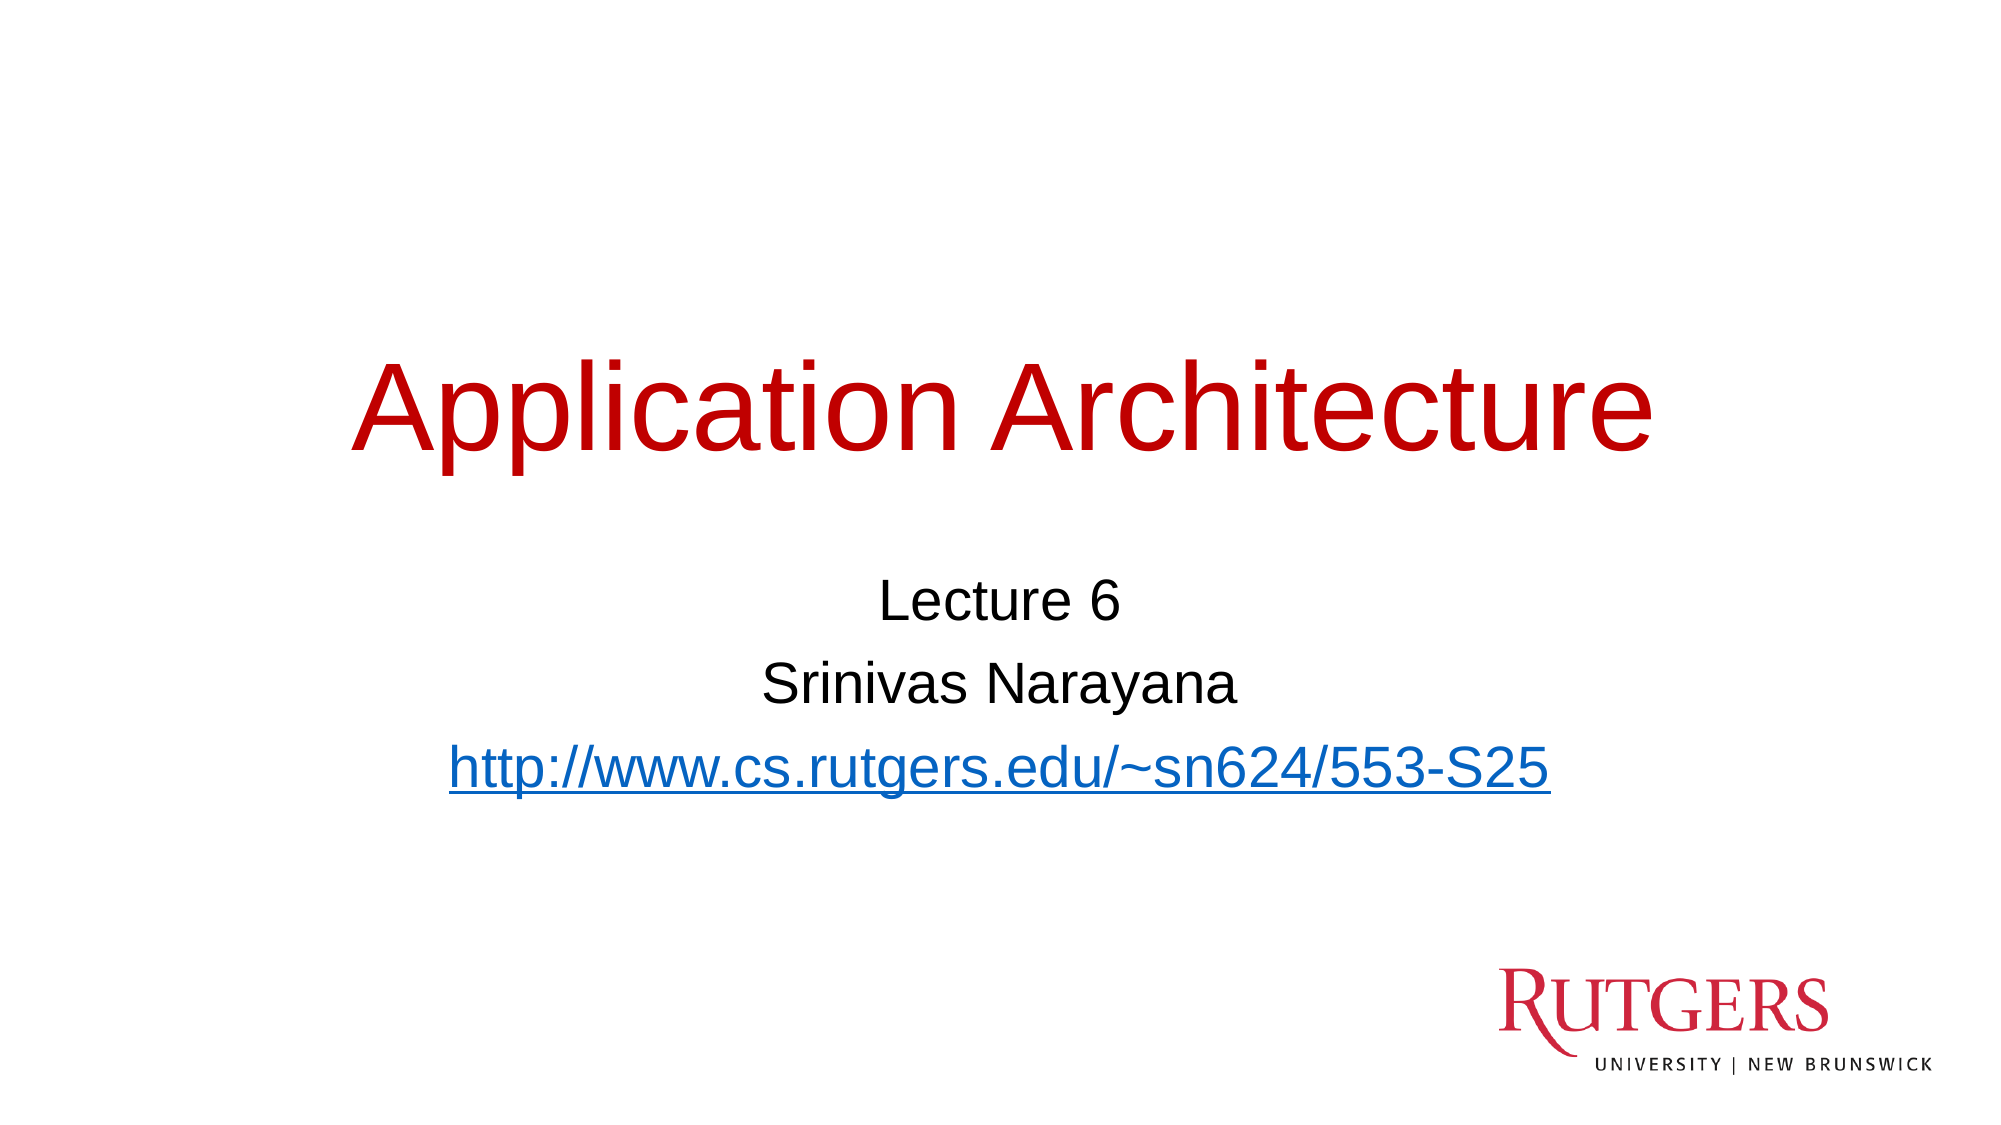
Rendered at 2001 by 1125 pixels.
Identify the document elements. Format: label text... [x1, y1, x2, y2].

picture [1487, 947, 1956, 1097]
title Application Architecture [122, 297, 1887, 485]
slide_number 1 [1412, 1042, 1863, 1103]
subtitle Lecture 6 Srinivas Narayana http://www.cs.rutgers.edu/~sn624/553-S25 [249, 562, 1750, 948]
